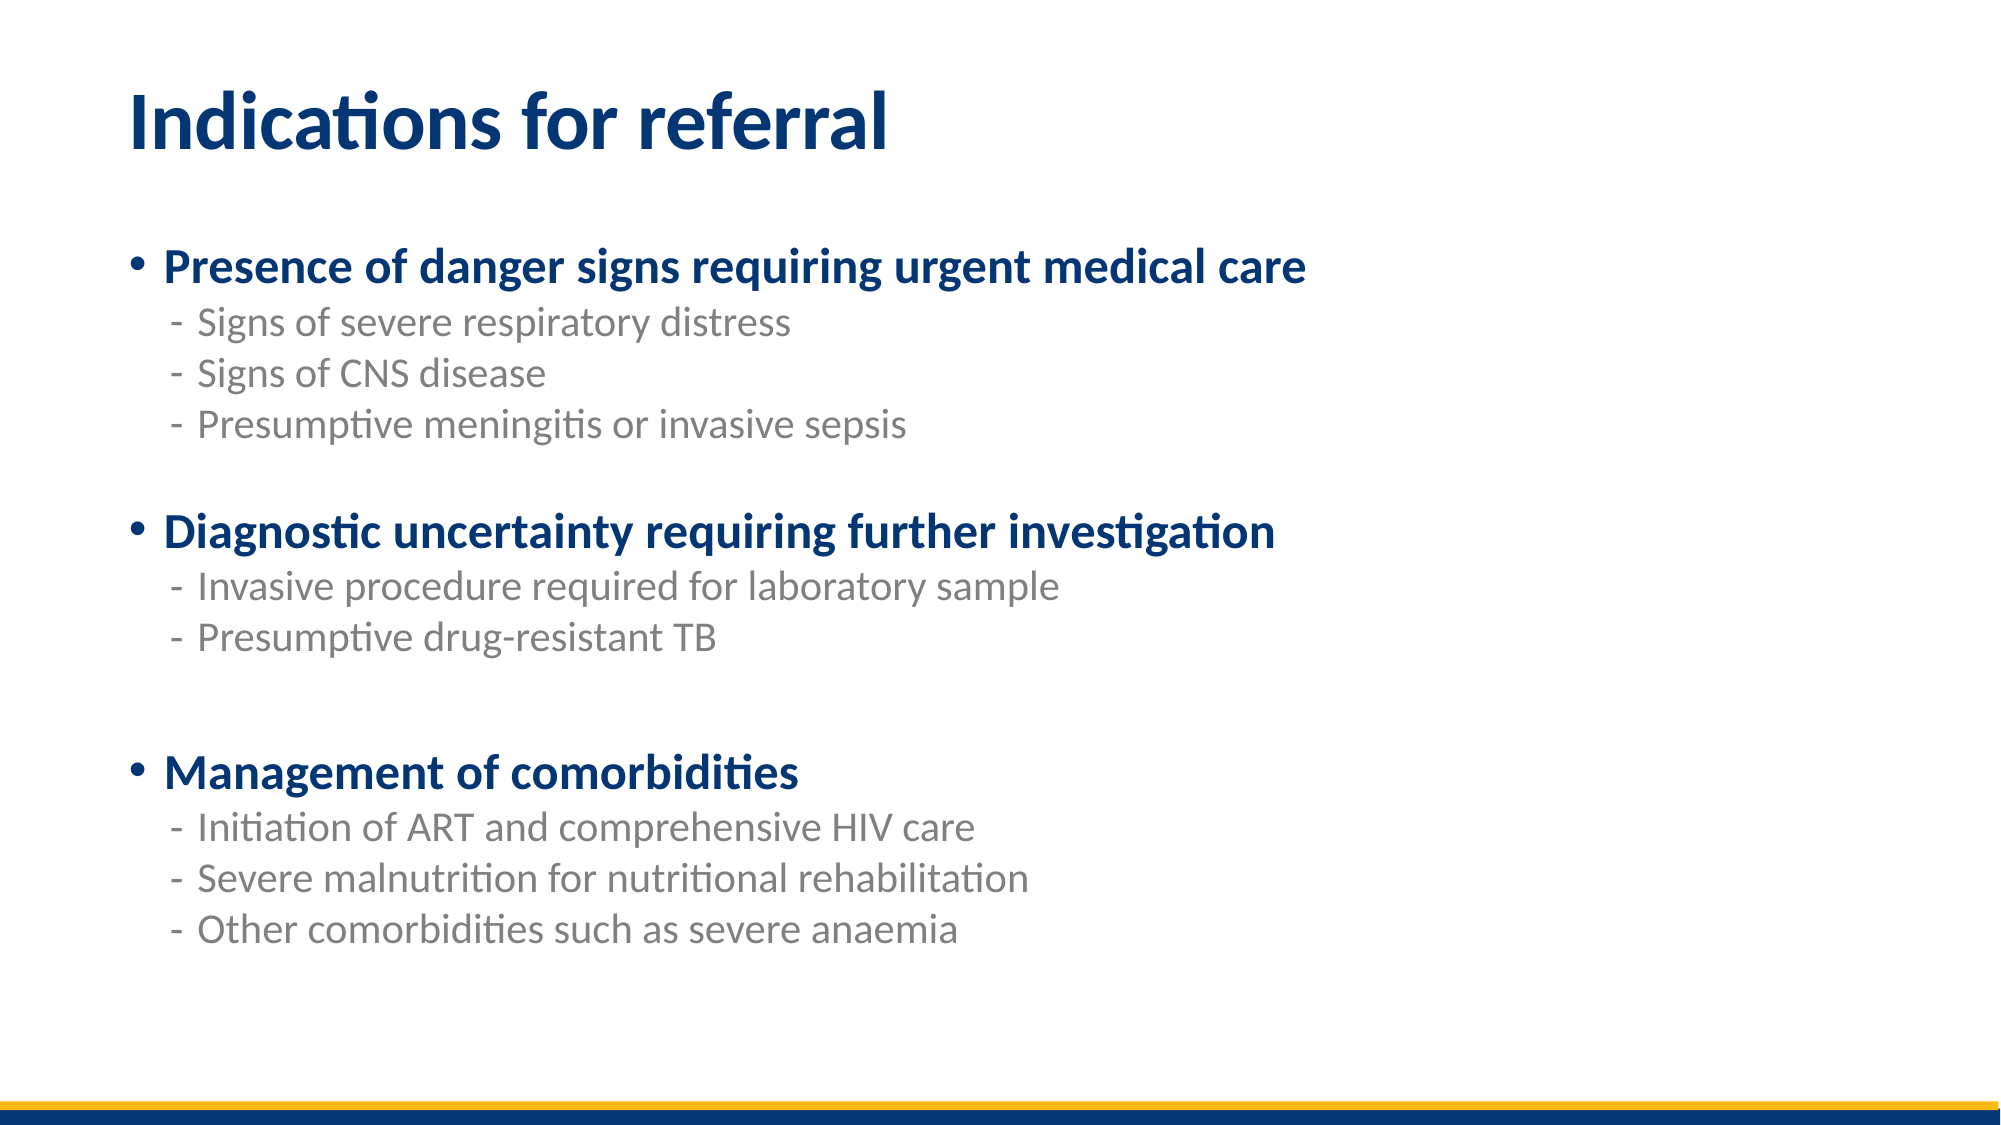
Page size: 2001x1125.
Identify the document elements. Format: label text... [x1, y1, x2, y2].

list Presence of danger signs requiring urgent medical care Signs of severe respiratory distress Signs of CNS disease Presumptive meningitis or invasive sepsis Diagnostic uncertainty requiring further investigation Invasive procedure required for laboratory sample Presumptive drug-resistant TB Management of comorbidities Initiation of ART and comprehensive HIV care Severe malnutrition for nutritional rehabilitation Other comorbidities such as severe anaemia [114, 225, 1863, 965]
title Indications for referral [114, 31, 1863, 215]
